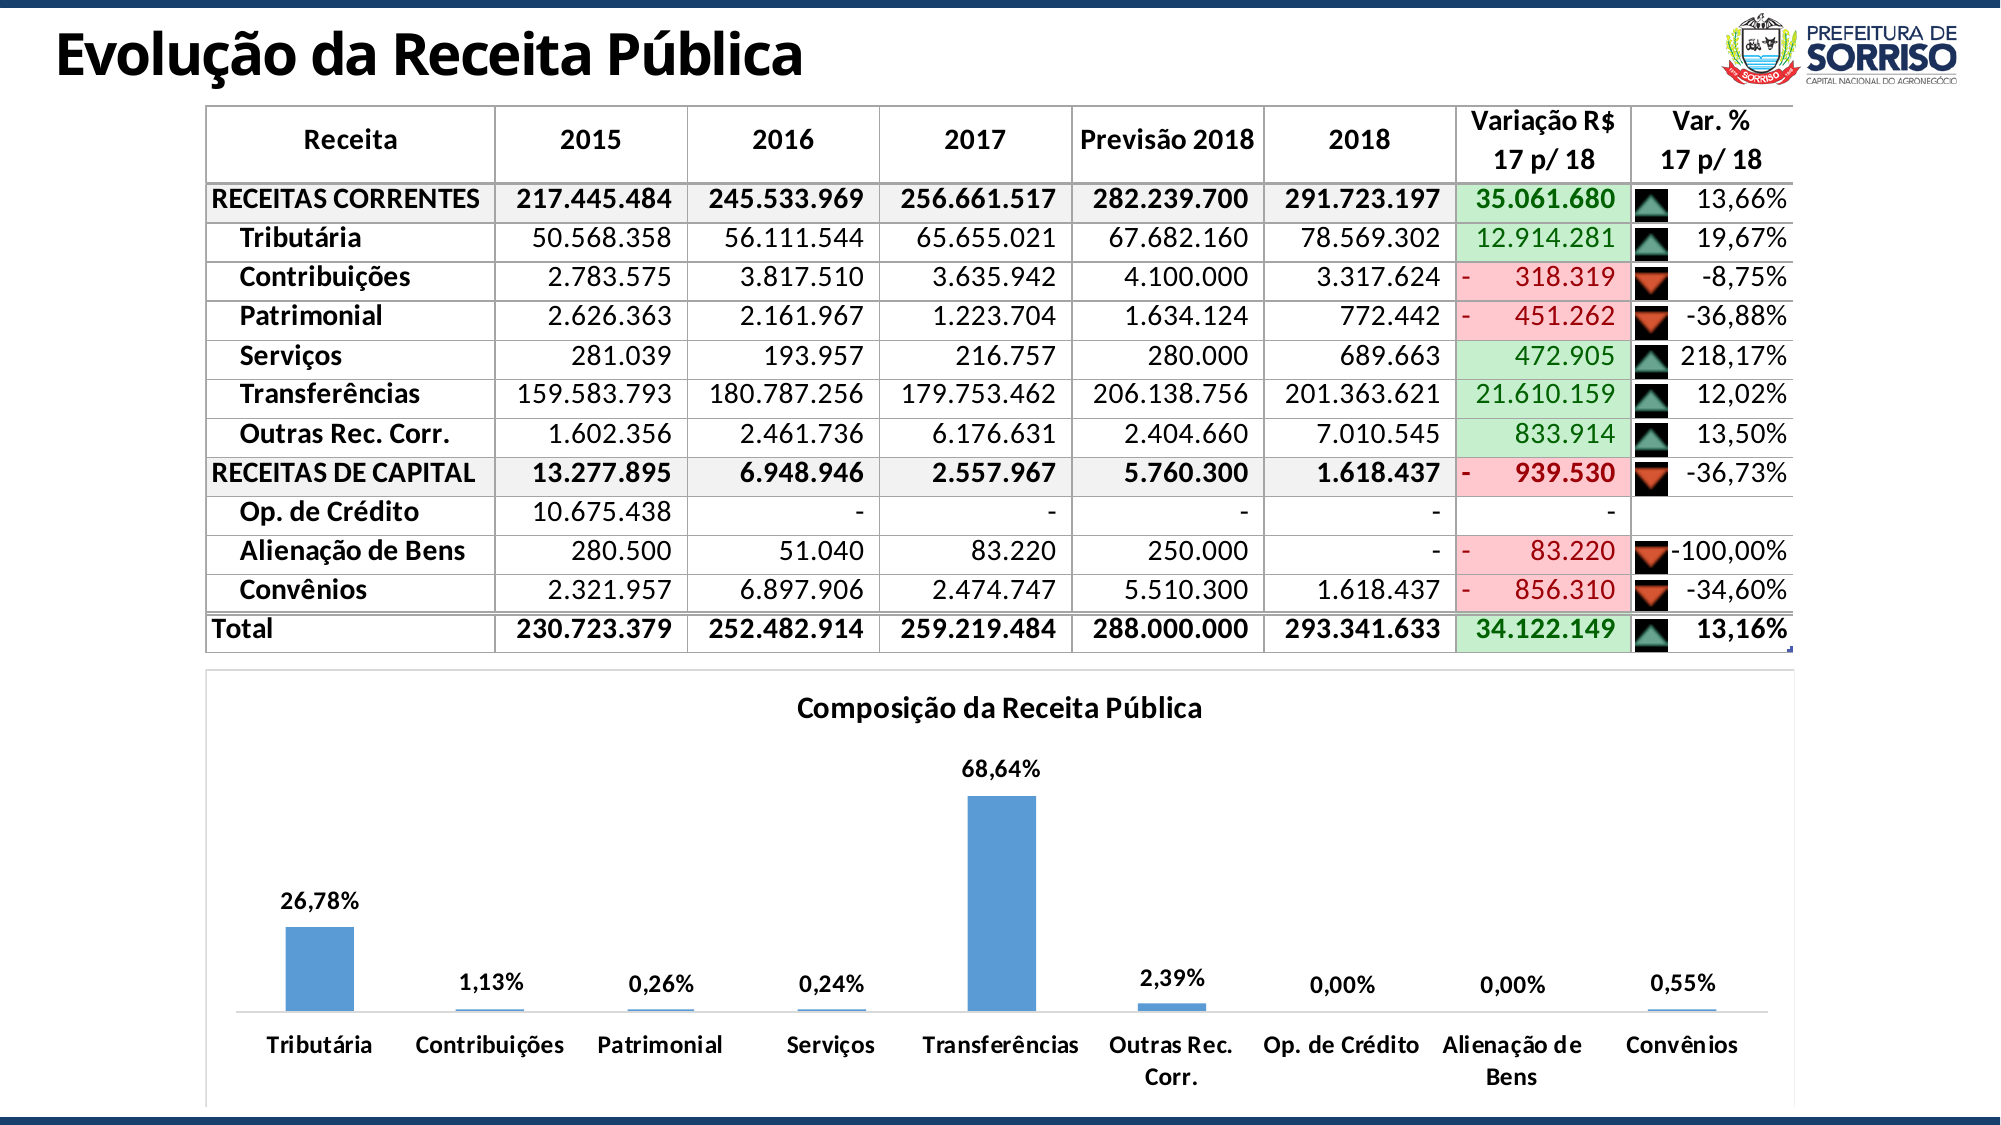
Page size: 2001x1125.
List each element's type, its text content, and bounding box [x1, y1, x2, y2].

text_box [205, 668, 1795, 1108]
title Evolução da Receita Pública [39, 15, 1961, 90]
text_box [205, 105, 1795, 654]
picture [1720, 11, 1957, 15]
